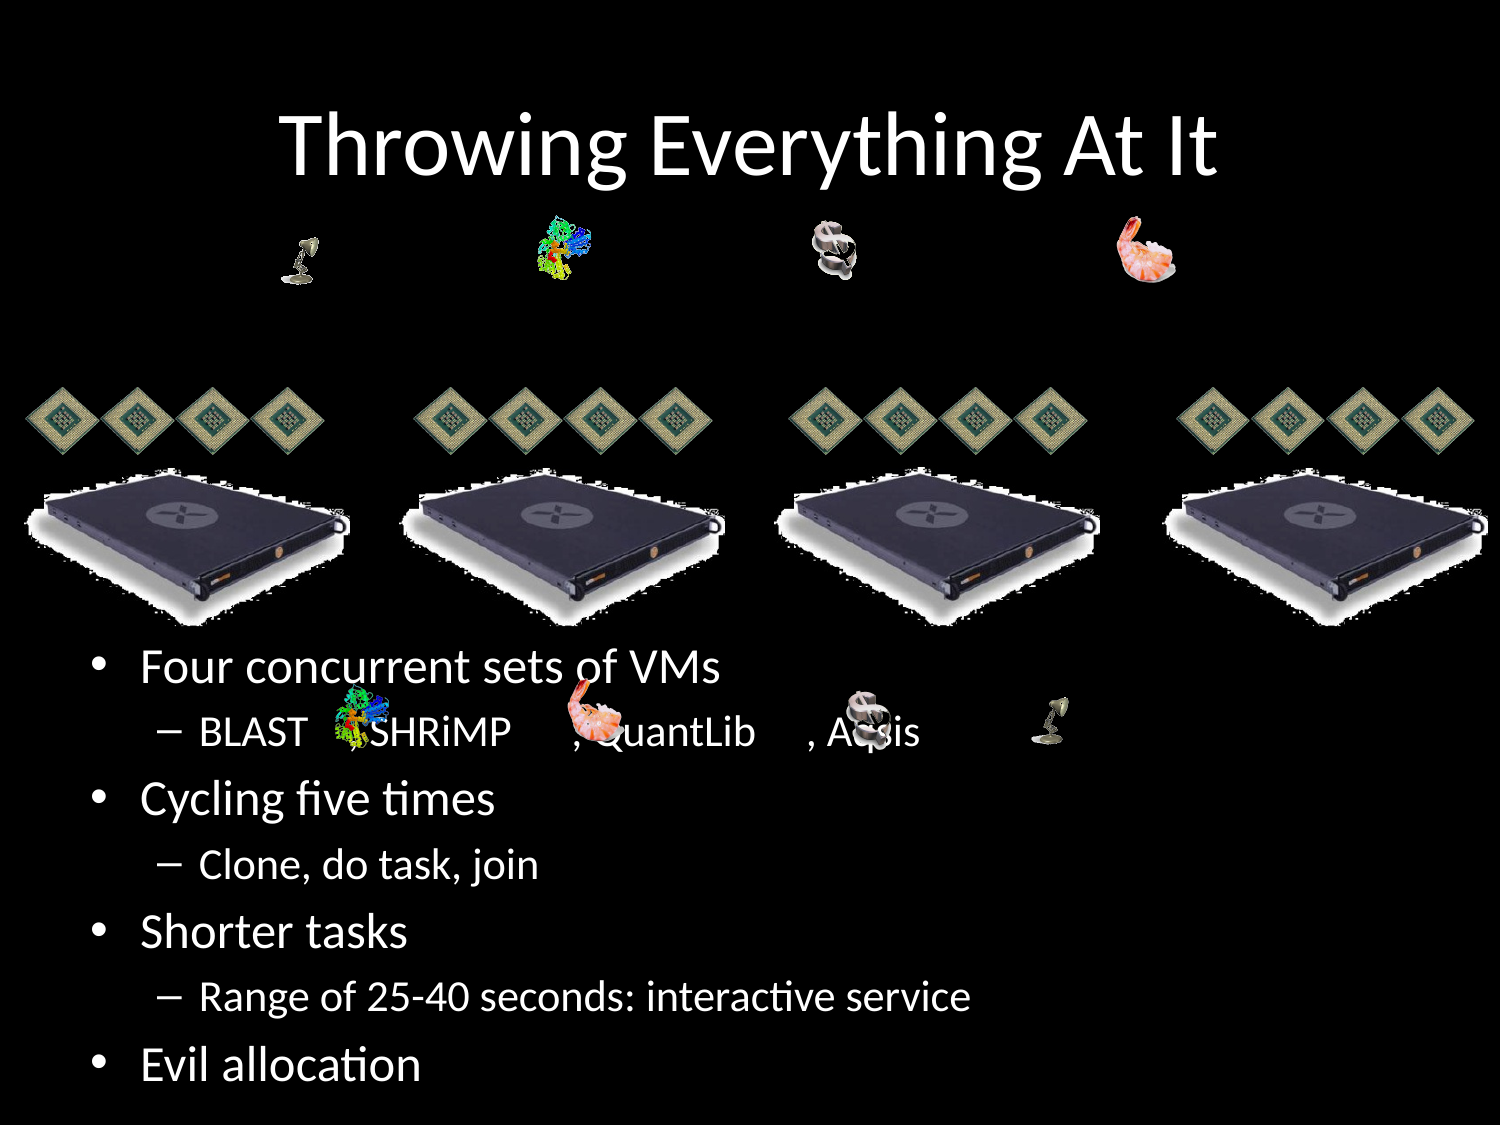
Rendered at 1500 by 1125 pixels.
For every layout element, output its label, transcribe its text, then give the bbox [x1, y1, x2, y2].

picture [1162, 387, 1488, 658]
picture [321, 679, 398, 752]
picture [274, 237, 326, 288]
picture [799, 212, 870, 282]
picture [24, 387, 351, 658]
picture [524, 212, 601, 284]
picture [399, 387, 726, 658]
picture [833, 682, 904, 752]
picture [1024, 697, 1076, 748]
picture [561, 674, 629, 749]
list Four concurrent sets of VMs BLAST , SHRiMP , QuantLib , Aqsis Cycling five times Clone, do task, join Shorter tasks Range of 25-40 seconds: interactive service Evil allocation [75, 624, 1425, 1100]
title Throwing Everything At It [75, 45, 1425, 233]
picture [774, 387, 1101, 657]
picture [1111, 212, 1180, 290]
